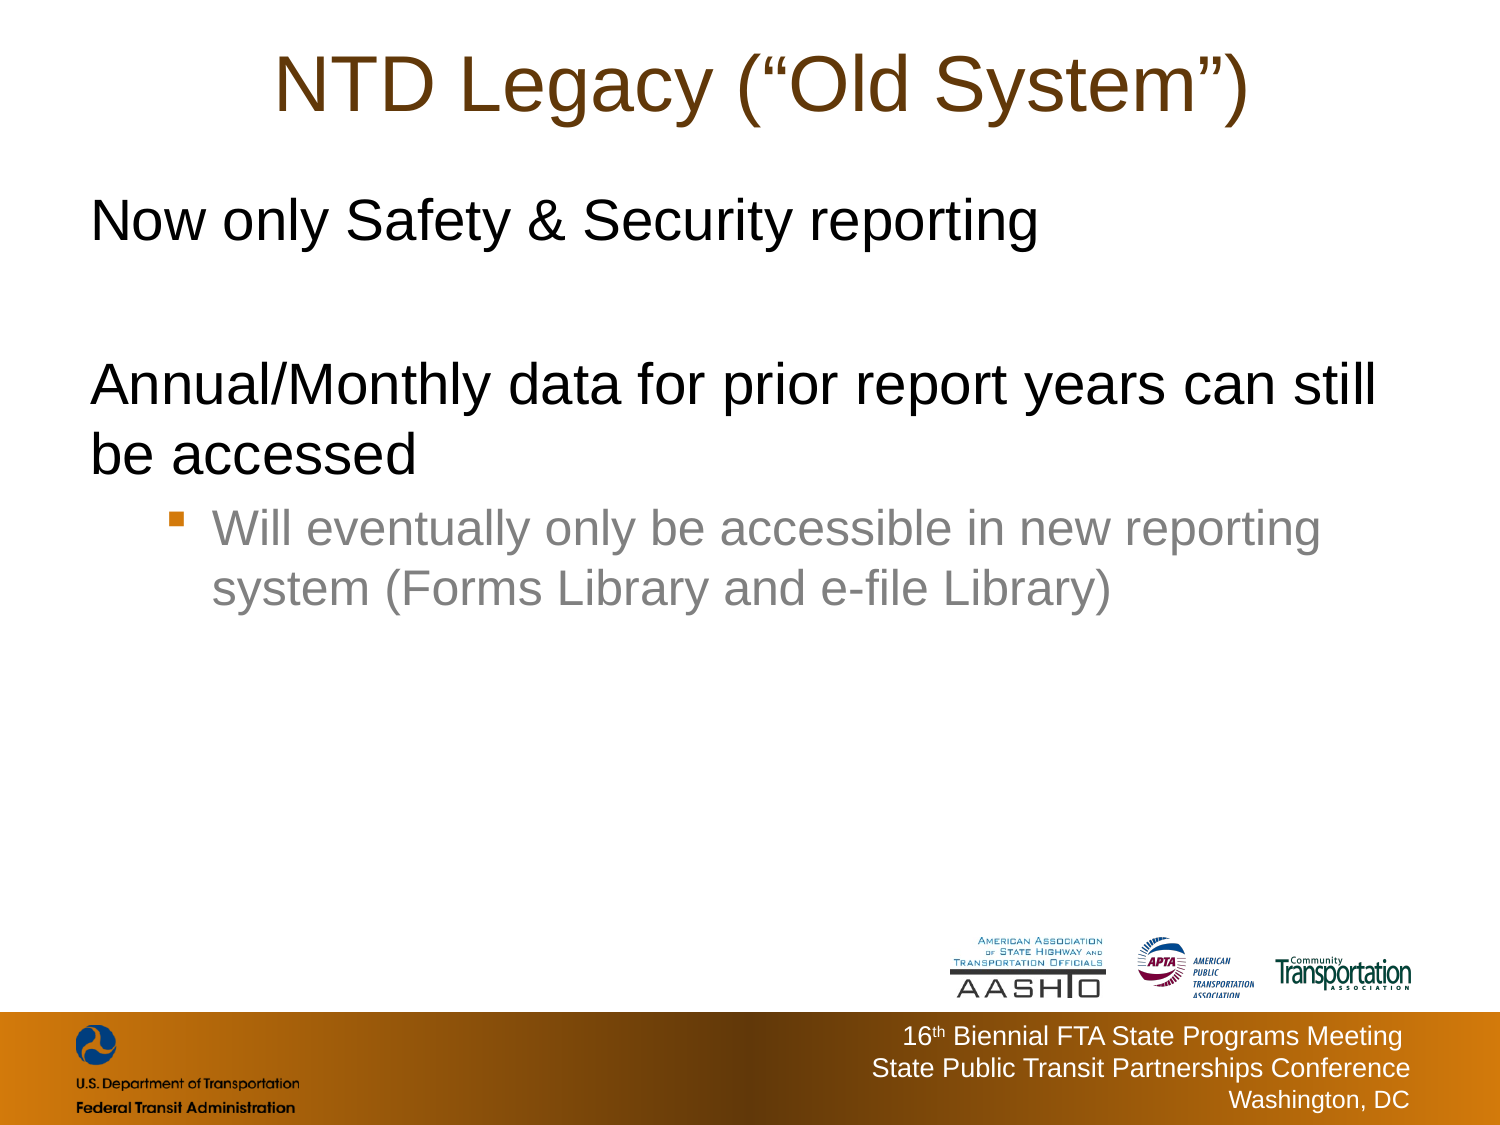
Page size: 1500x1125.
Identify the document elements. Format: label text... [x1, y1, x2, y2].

title NTD Legacy (“Old System”) [87, 24, 1438, 136]
picture [950, 937, 1106, 998]
picture [75, 1024, 299, 1113]
list Now only Safety & Security reporting Annual/Monthly data for prior report years can still be accessed Will eventually only be accessible in new reporting system (Forms Library and e-file Library) [74, 174, 1426, 901]
